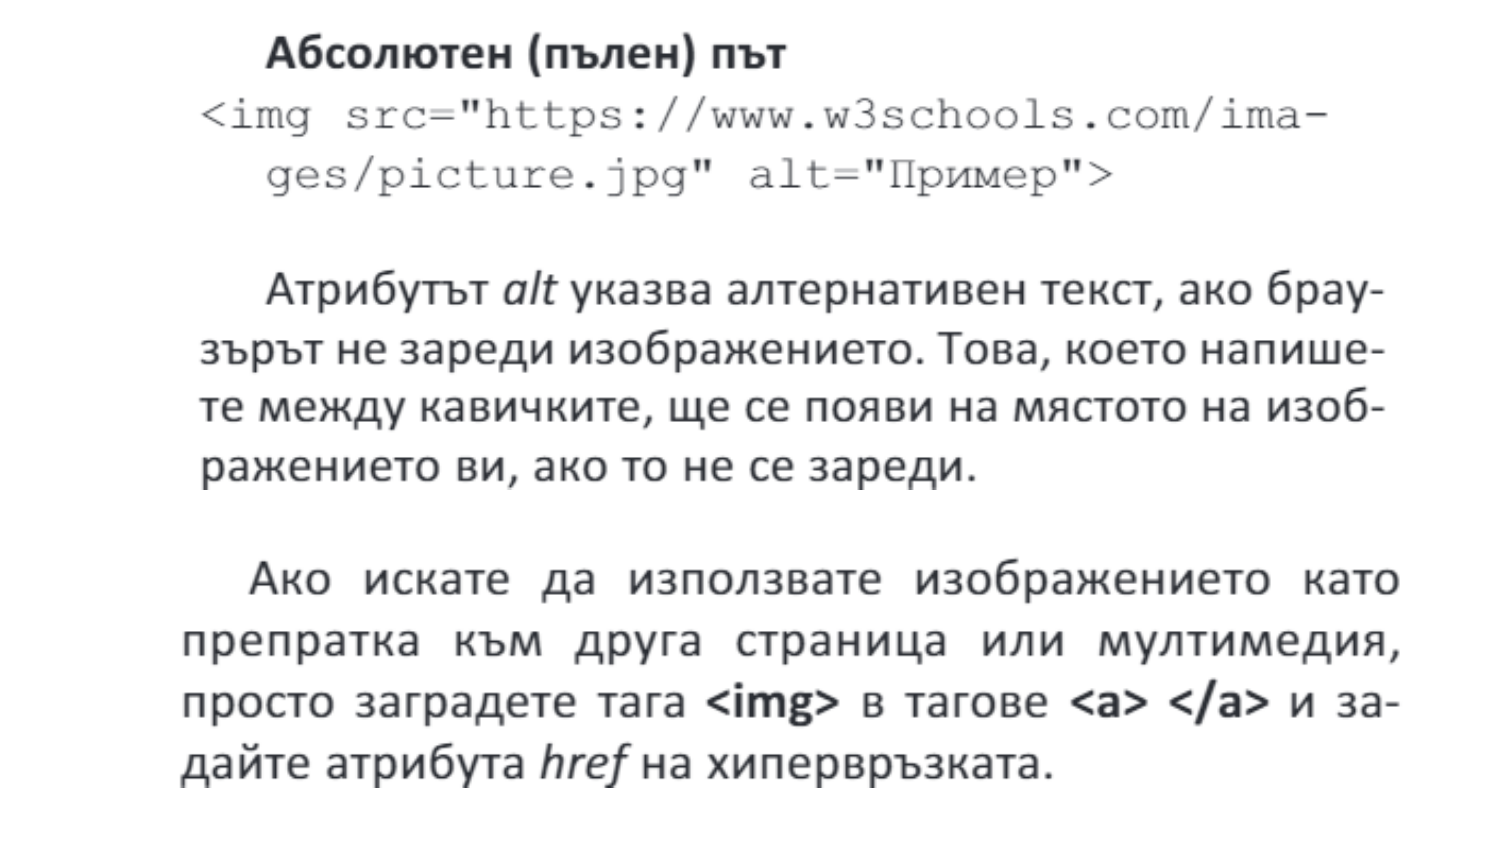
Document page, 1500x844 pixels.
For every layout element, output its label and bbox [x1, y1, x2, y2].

picture [169, 551, 1413, 789]
picture [187, 19, 1396, 490]
